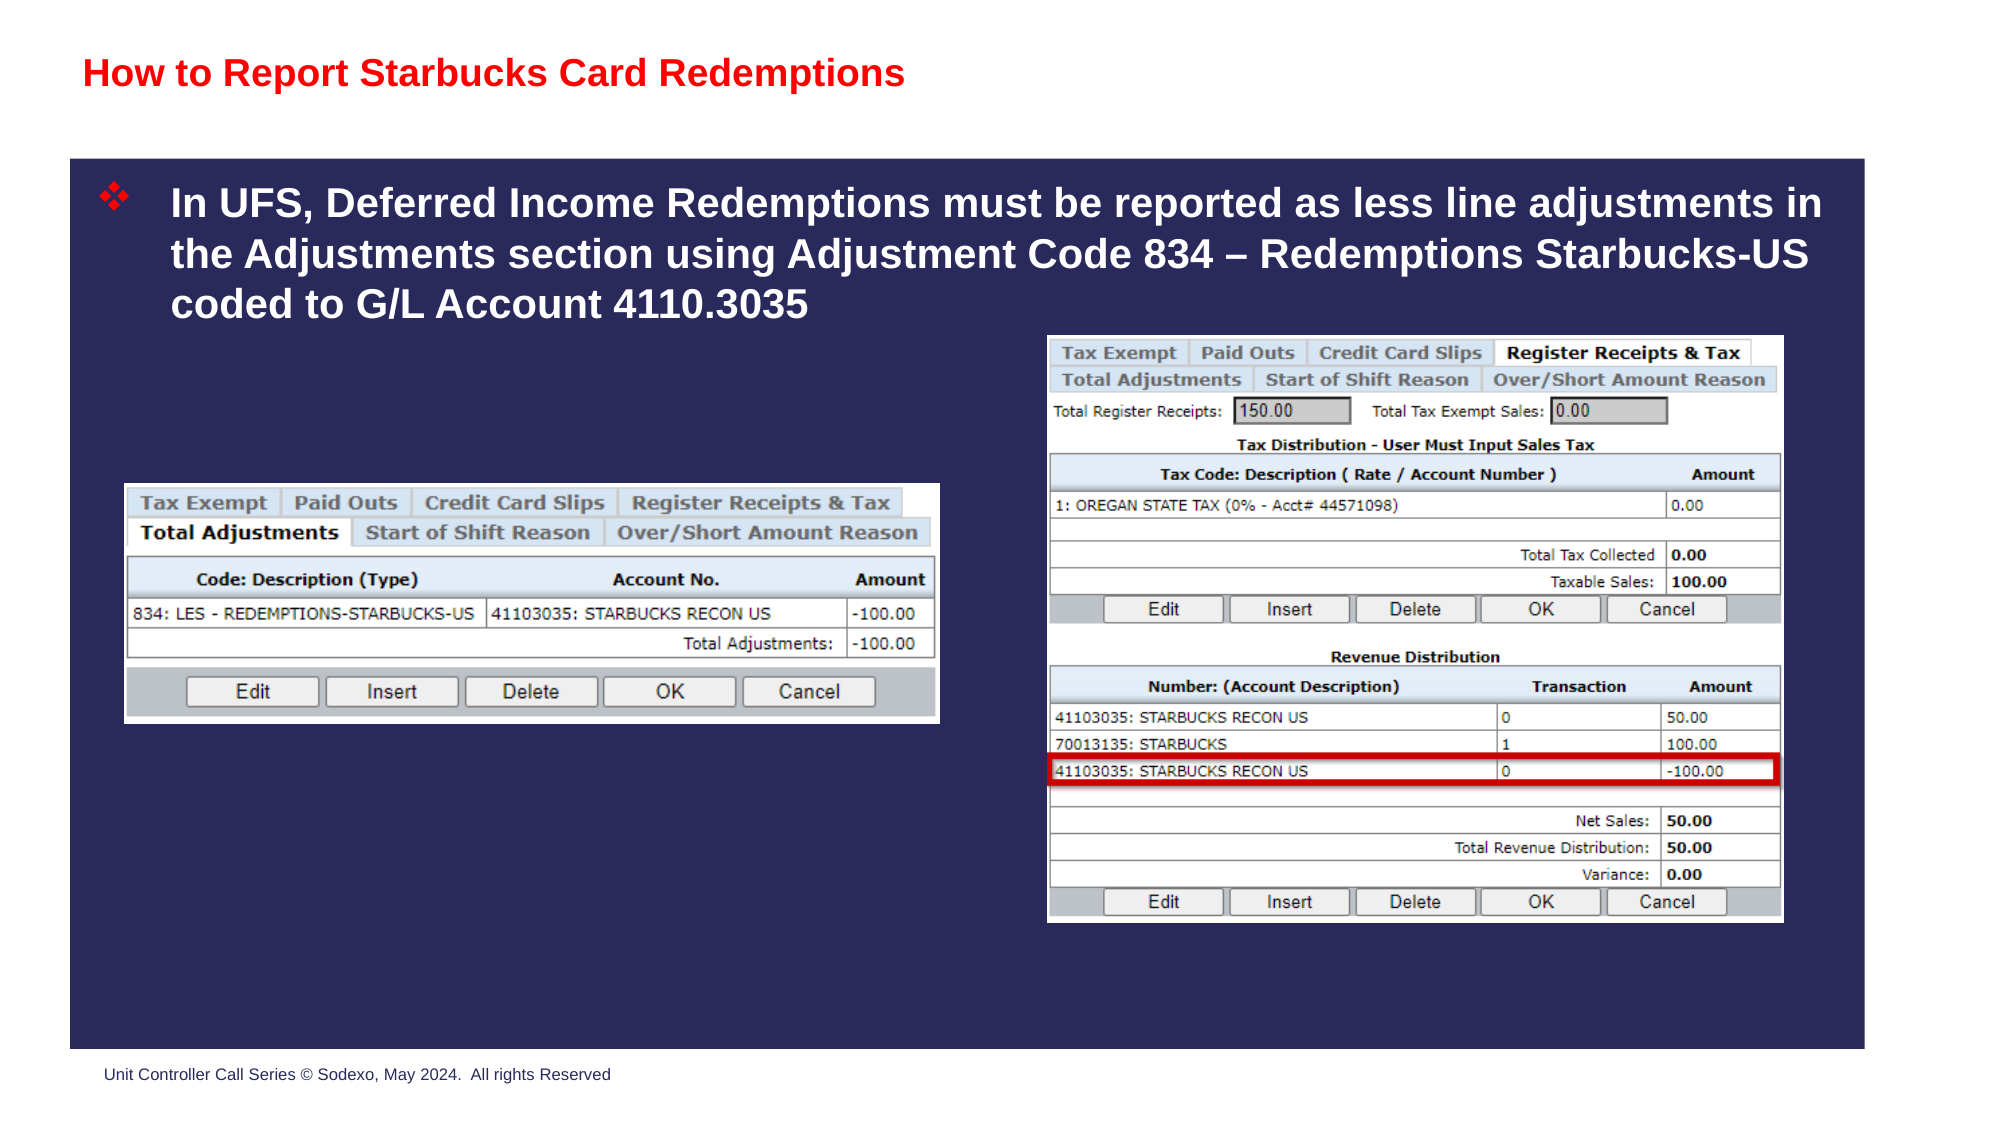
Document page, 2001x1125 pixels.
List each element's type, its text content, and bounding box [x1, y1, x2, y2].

list In UFS, Deferred Income Redemptions must be reported as less line adjustments in the Adjustments section using Adjustment Code 834 – Redemptions Starbucks-US coded to G/L Account 4110.3035 [65, 154, 1869, 1054]
picture [124, 483, 940, 724]
title How to Report Starbucks Card Redemptions [82, 47, 1878, 137]
picture [1047, 335, 1784, 923]
footer Unit Controller Call Series © Sodexo, May 2024. All rights Reserved [103, 1058, 890, 1084]
